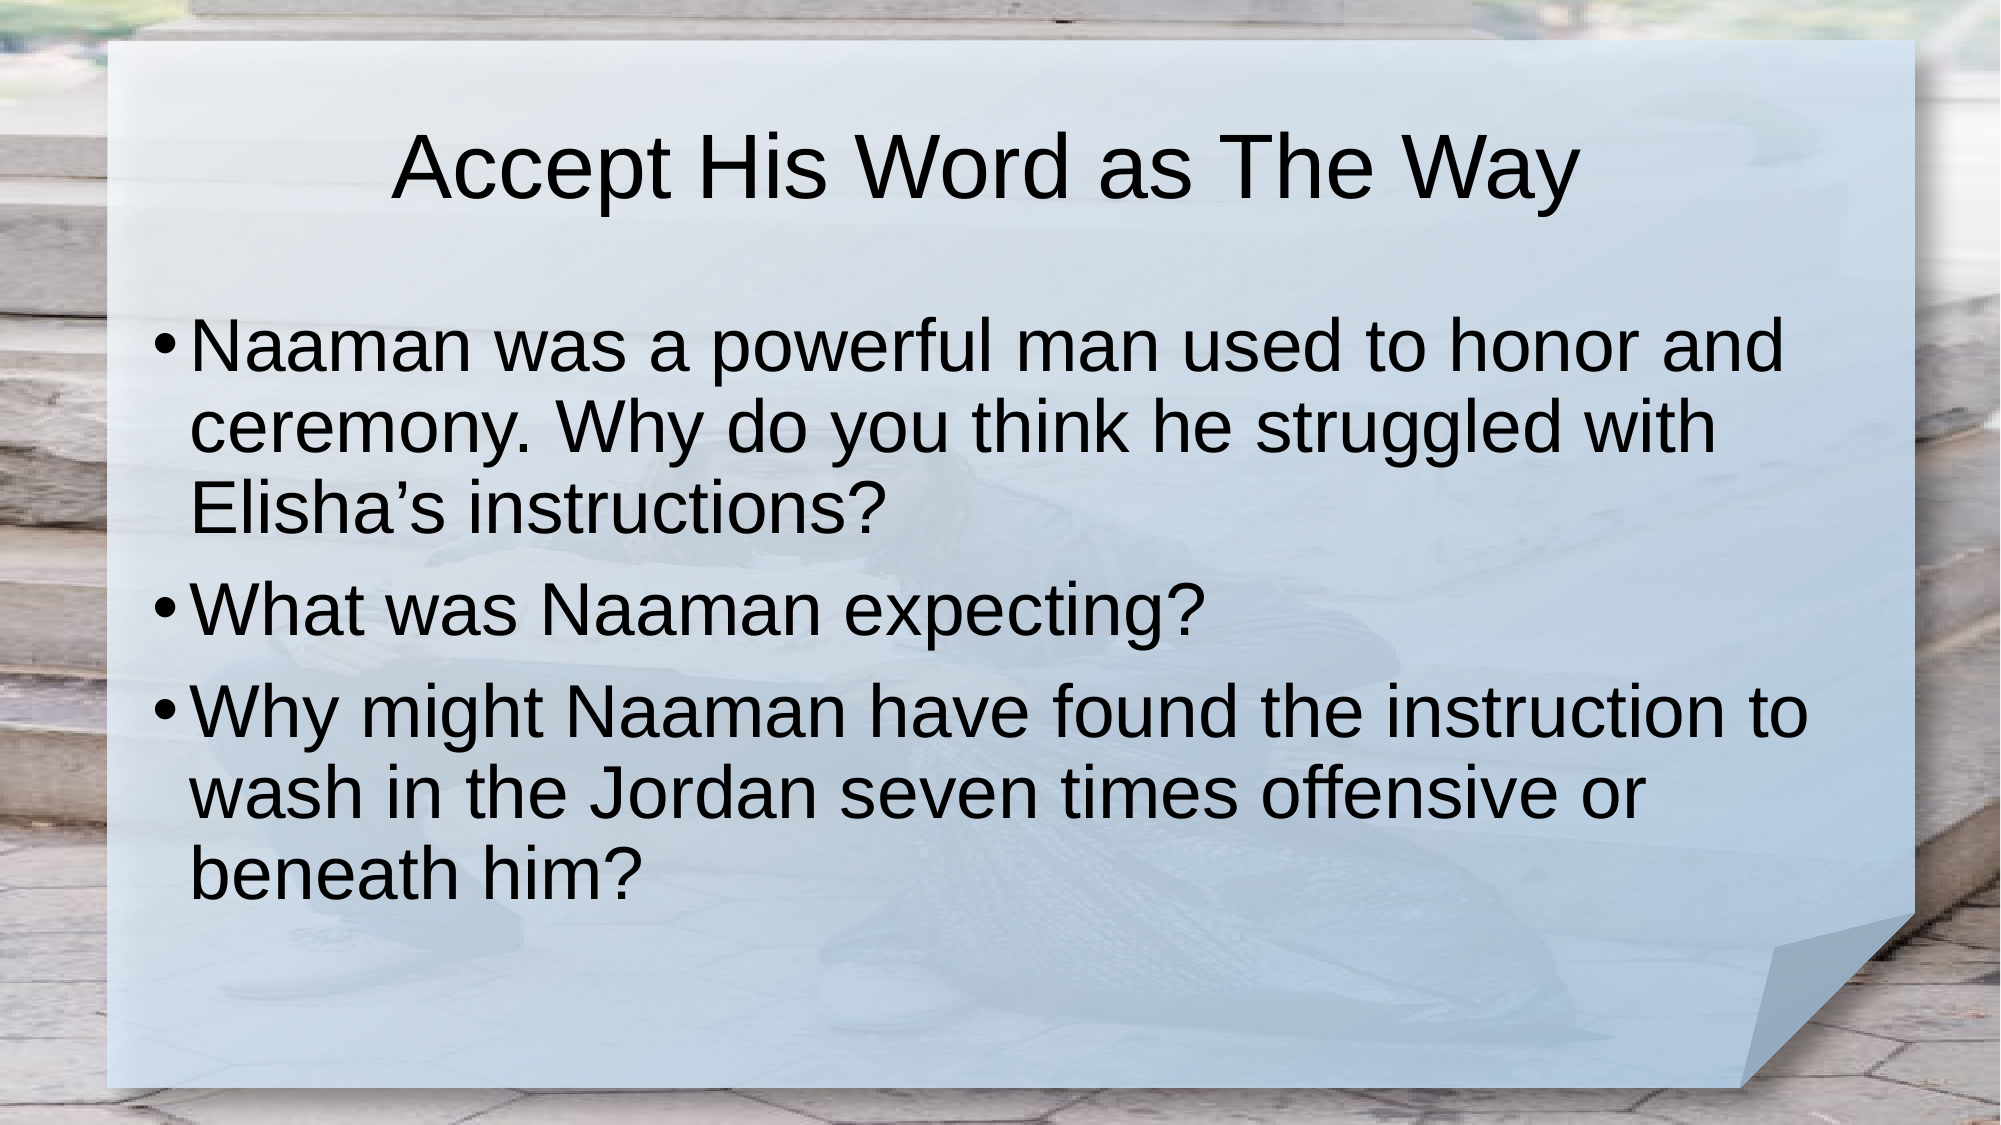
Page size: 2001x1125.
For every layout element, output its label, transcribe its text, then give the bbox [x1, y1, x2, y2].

title Accept His Word as The Way [137, 59, 1863, 278]
list Naaman was a powerful man used to honor and ceremony. Why do you think he struggled with Elisha’s instructions? What was Naaman expecting? Why might Naaman have found the instruction to wash in the Jordan seven times offensive or beneath him? [137, 299, 1863, 1014]
picture [0, 0, 2001, 1125]
